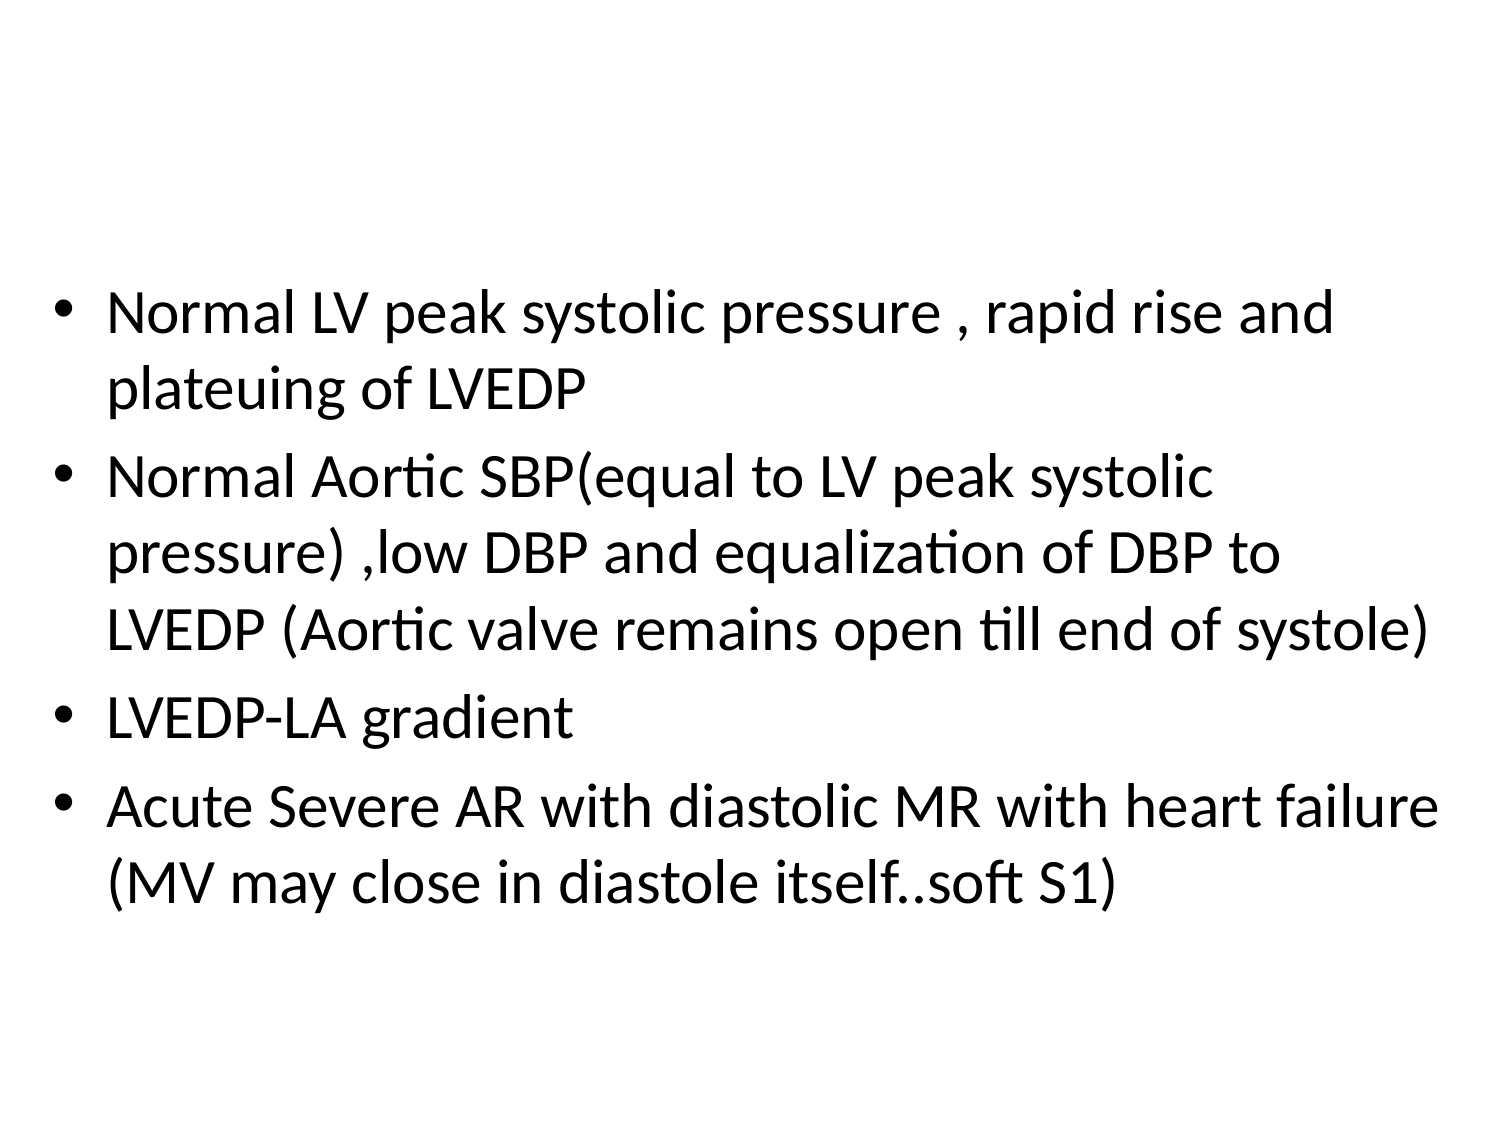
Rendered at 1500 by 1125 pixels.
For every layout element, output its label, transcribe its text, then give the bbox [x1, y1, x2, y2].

list Normal LV peak systolic pressure , rapid rise and plateuing of LVEDP Normal Aortic SBP(equal to LV peak systolic pressure) ,low DBP and equalization of DBP to LVEDP (Aortic valve remains open till end of systole) LVEDP-LA gradient Acute Severe AR with diastolic MR with heart failure (MV may close in diastole itself..soft S1) [37, 262, 1463, 1005]
